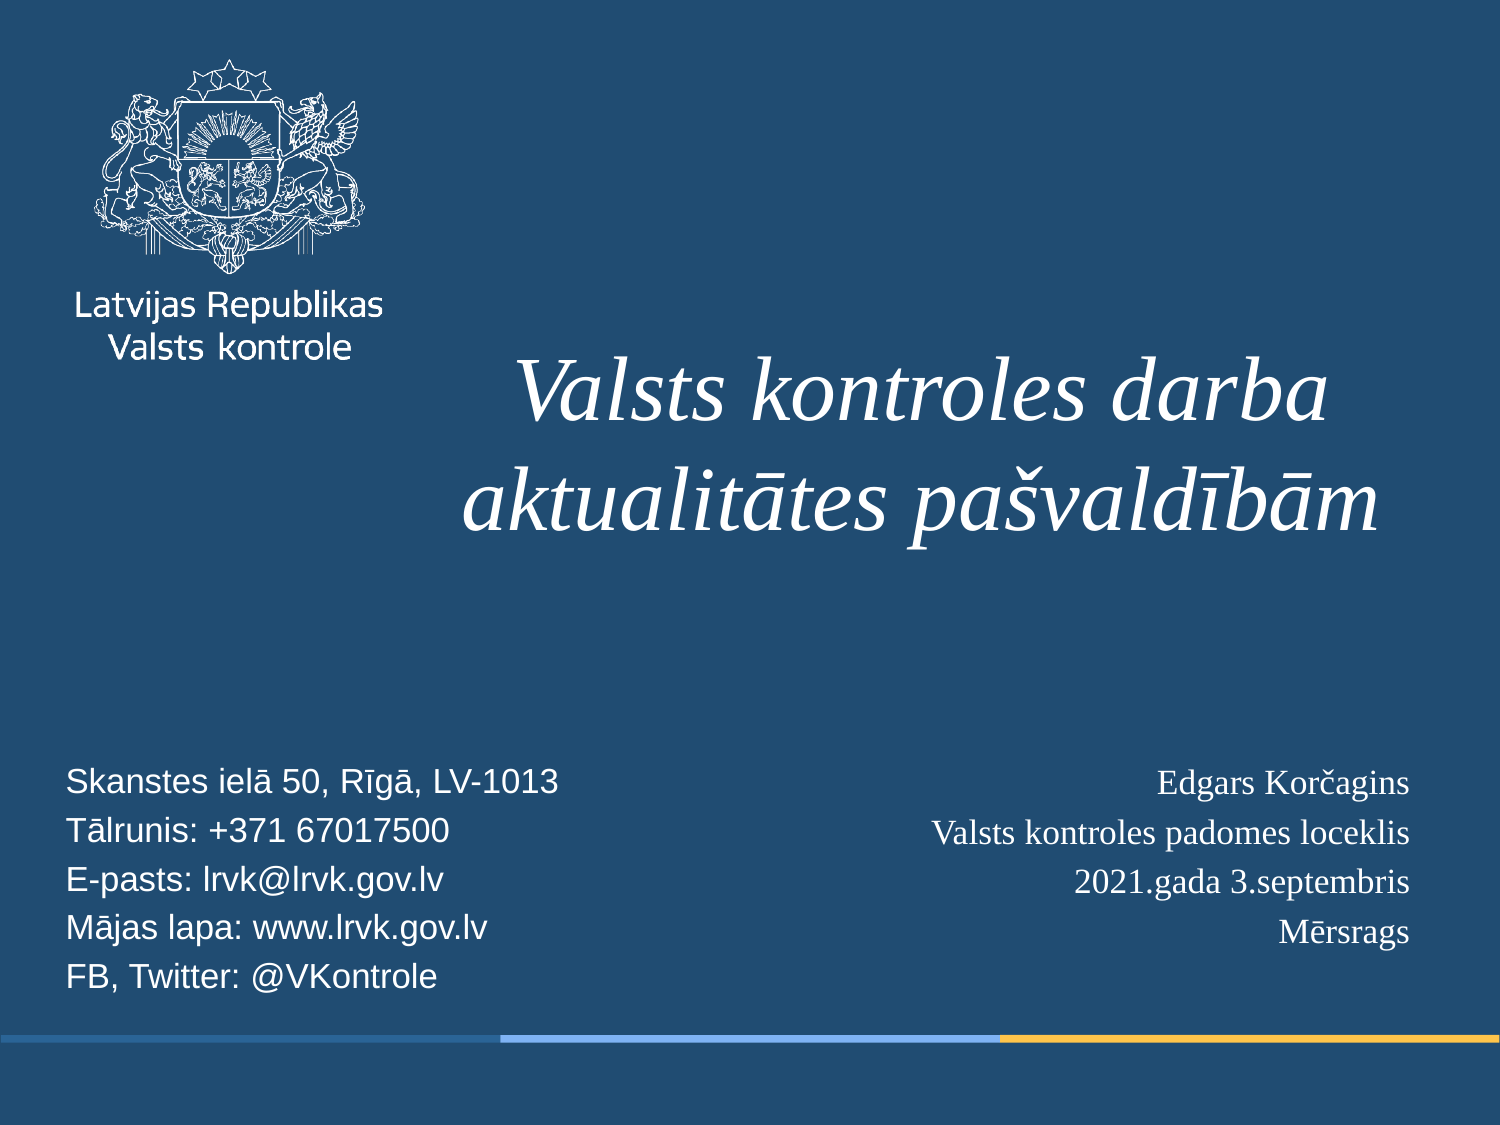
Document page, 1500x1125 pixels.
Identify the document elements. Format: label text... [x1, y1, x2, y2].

title Valsts kontroles darba aktualitātes pašvaldībām [419, 243, 1426, 634]
picture [50, 30, 408, 388]
list Edgars Korčagins Valsts kontroles padomes loceklis 2021.gada 3.septembris Mērsrags [750, 751, 1426, 1005]
